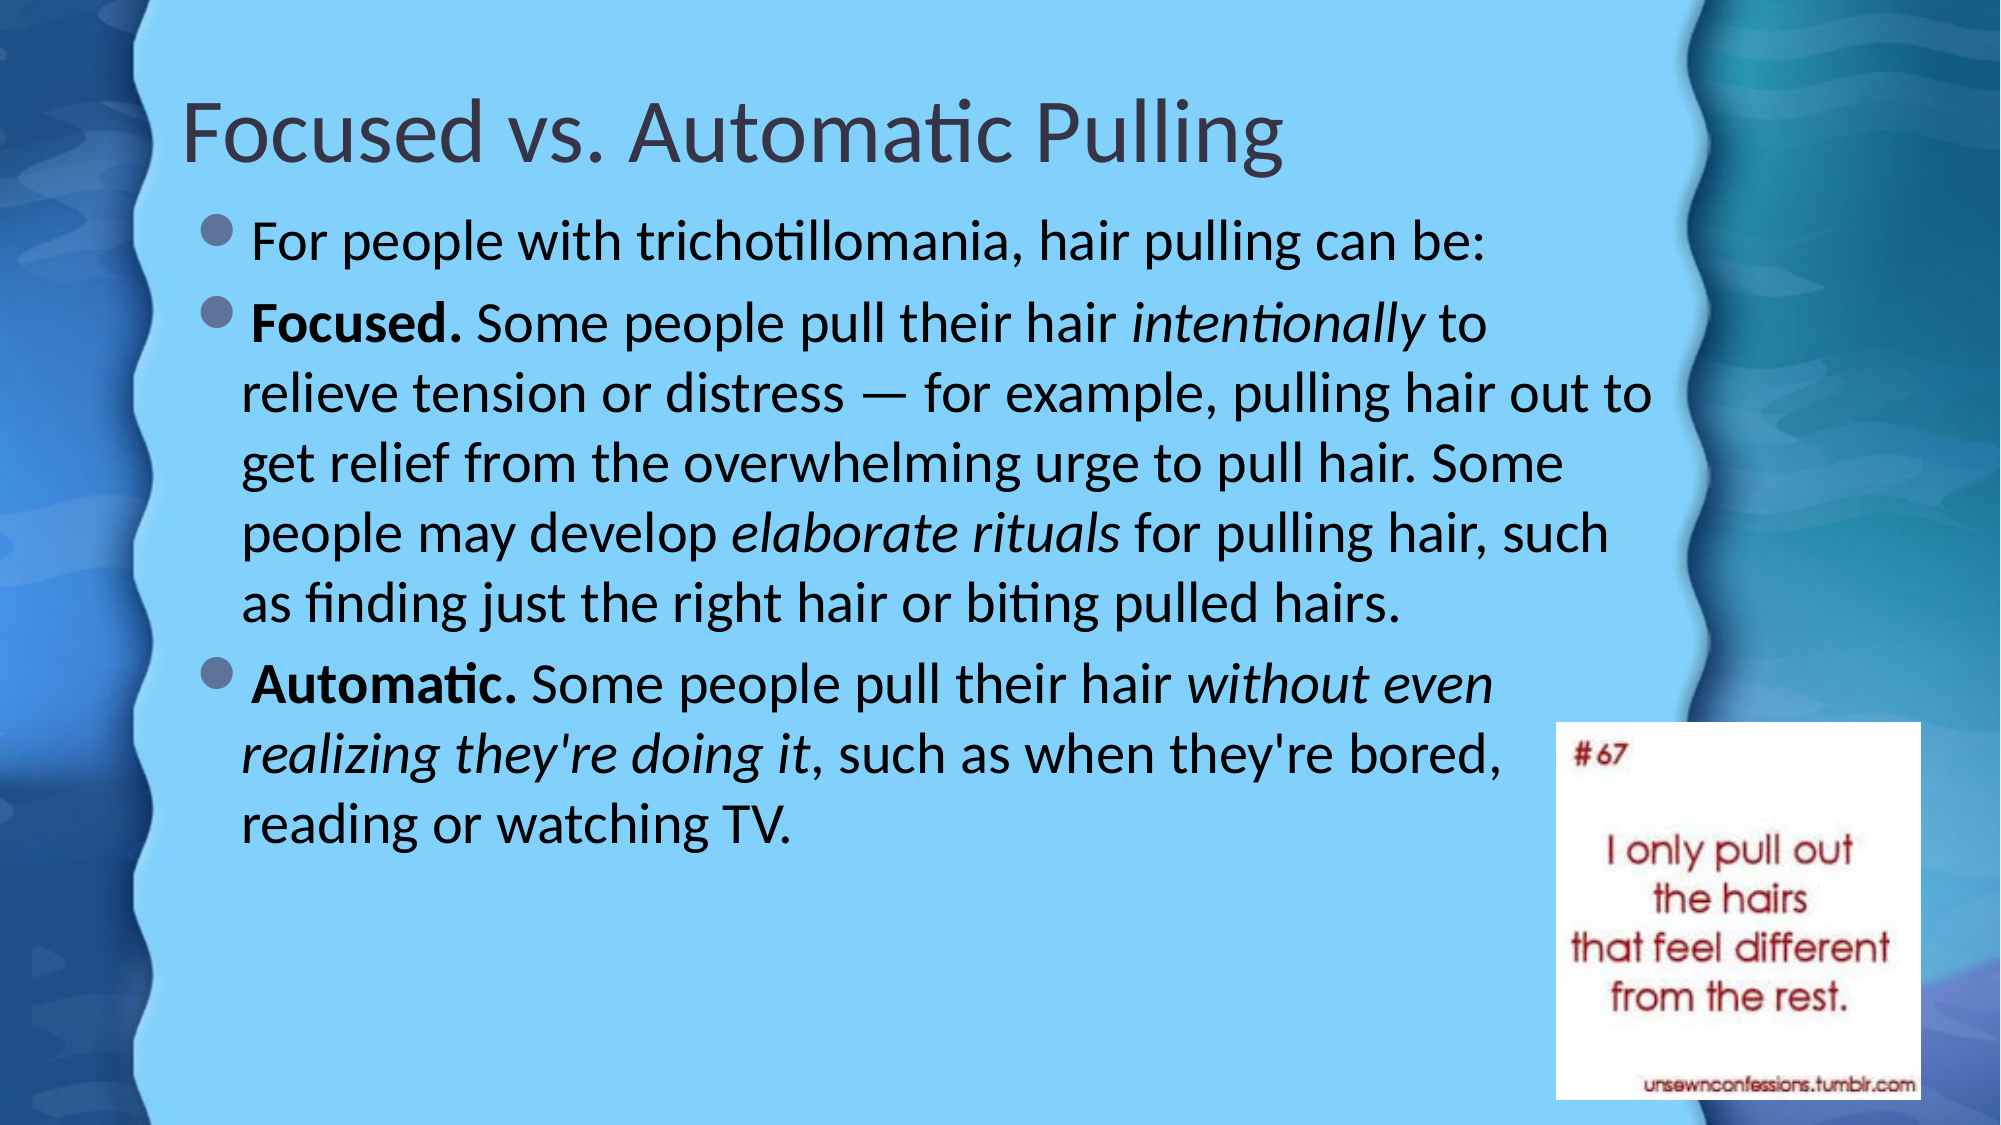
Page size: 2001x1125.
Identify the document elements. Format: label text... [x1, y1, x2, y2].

title Focused vs. Automatic Pulling [181, 13, 1669, 182]
picture [0, 0, 2001, 1125]
list For people with trichotillomania, hair pulling can be: Focused. Some people pull their hair intentionally to relieve tension or distress — for example, pulling hair out to get relief from the overwhelming urge to pull hair. Some people may develop elaborate rituals for pulling hair, such as finding just the right hair or biting pulled hairs. Automatic. Some people pull their hair without even realizing they're doing it, such as when they're bored, reading or watching TV. [181, 194, 1669, 1038]
